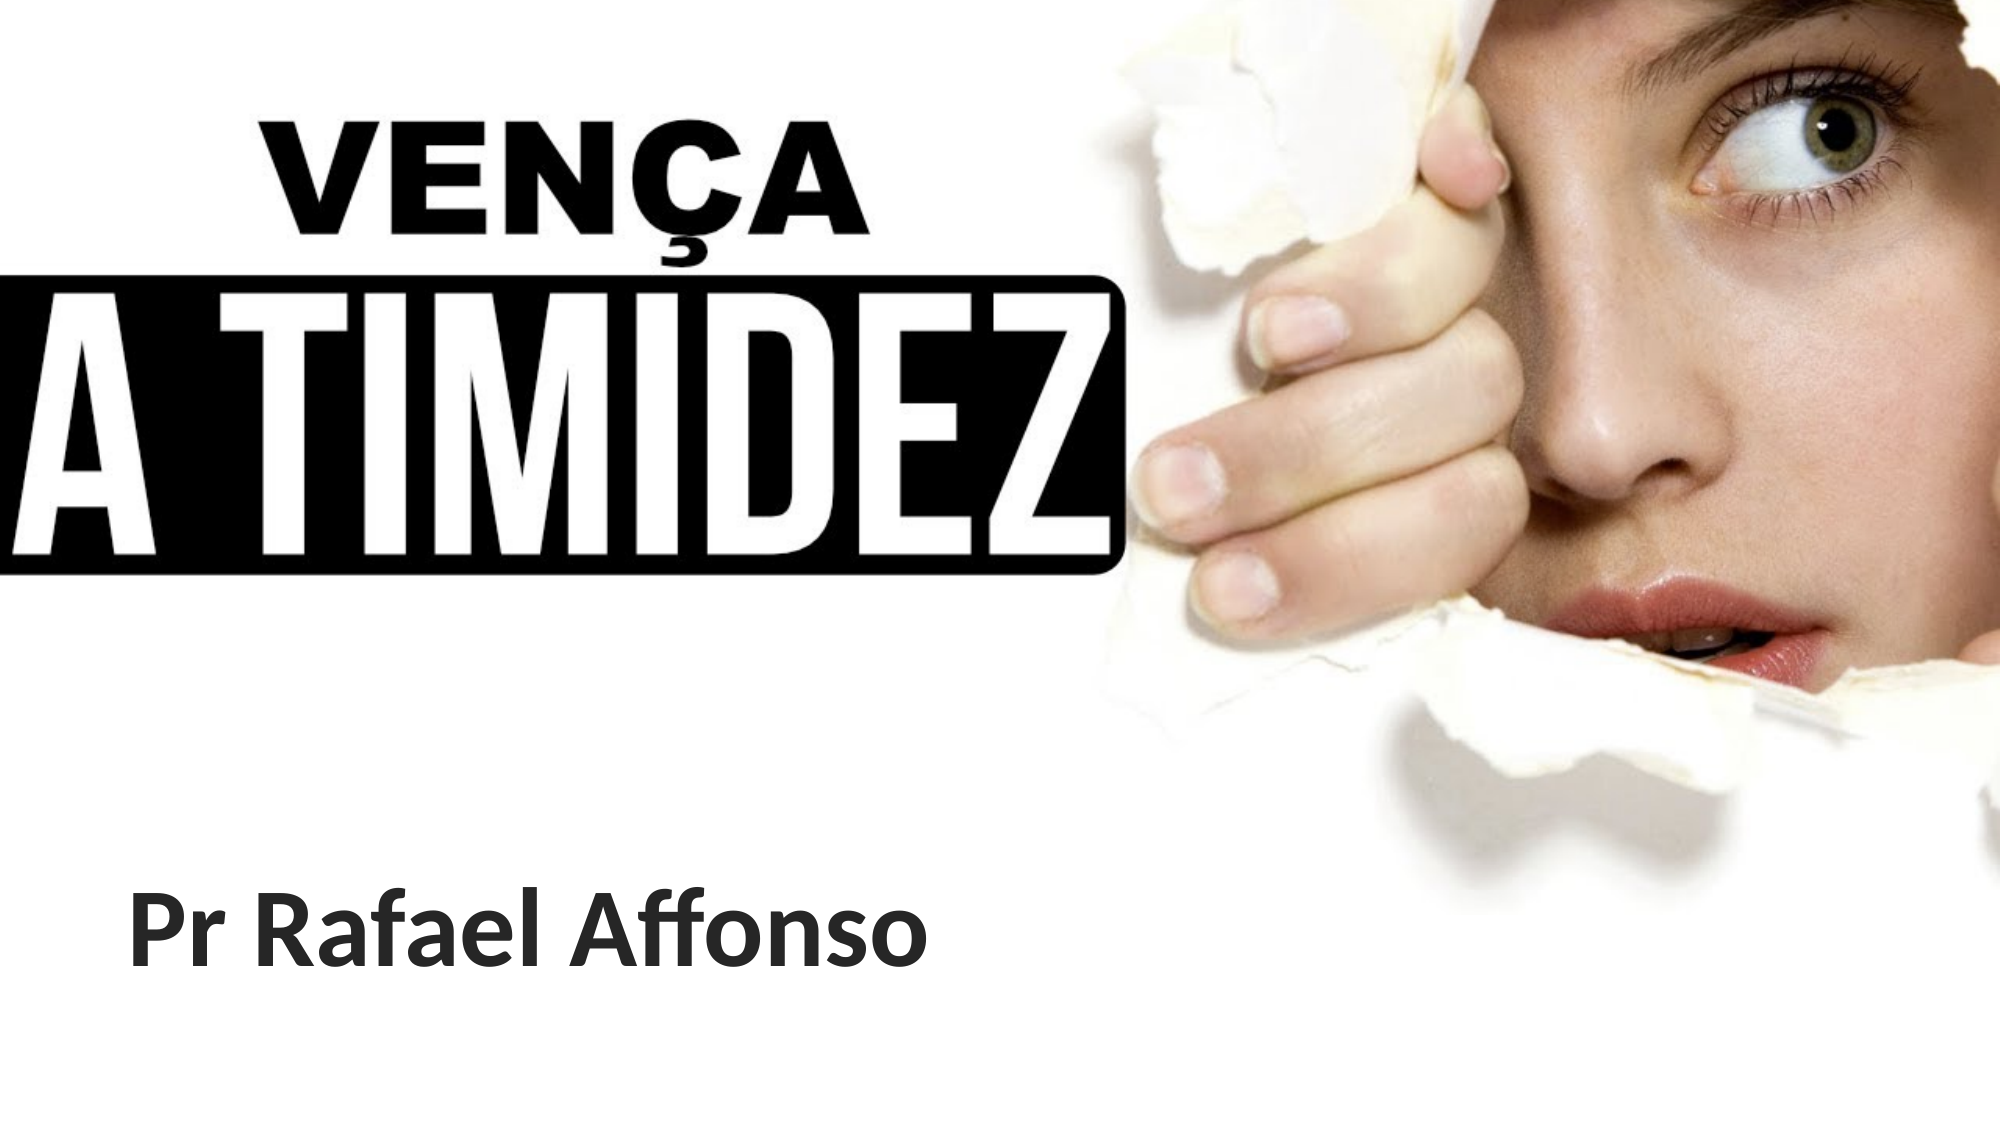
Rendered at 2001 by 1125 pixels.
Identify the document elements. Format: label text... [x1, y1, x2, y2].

picture [0, 0, 2000, 915]
text_box Pr Rafael Affonso [112, 915, 946, 997]
